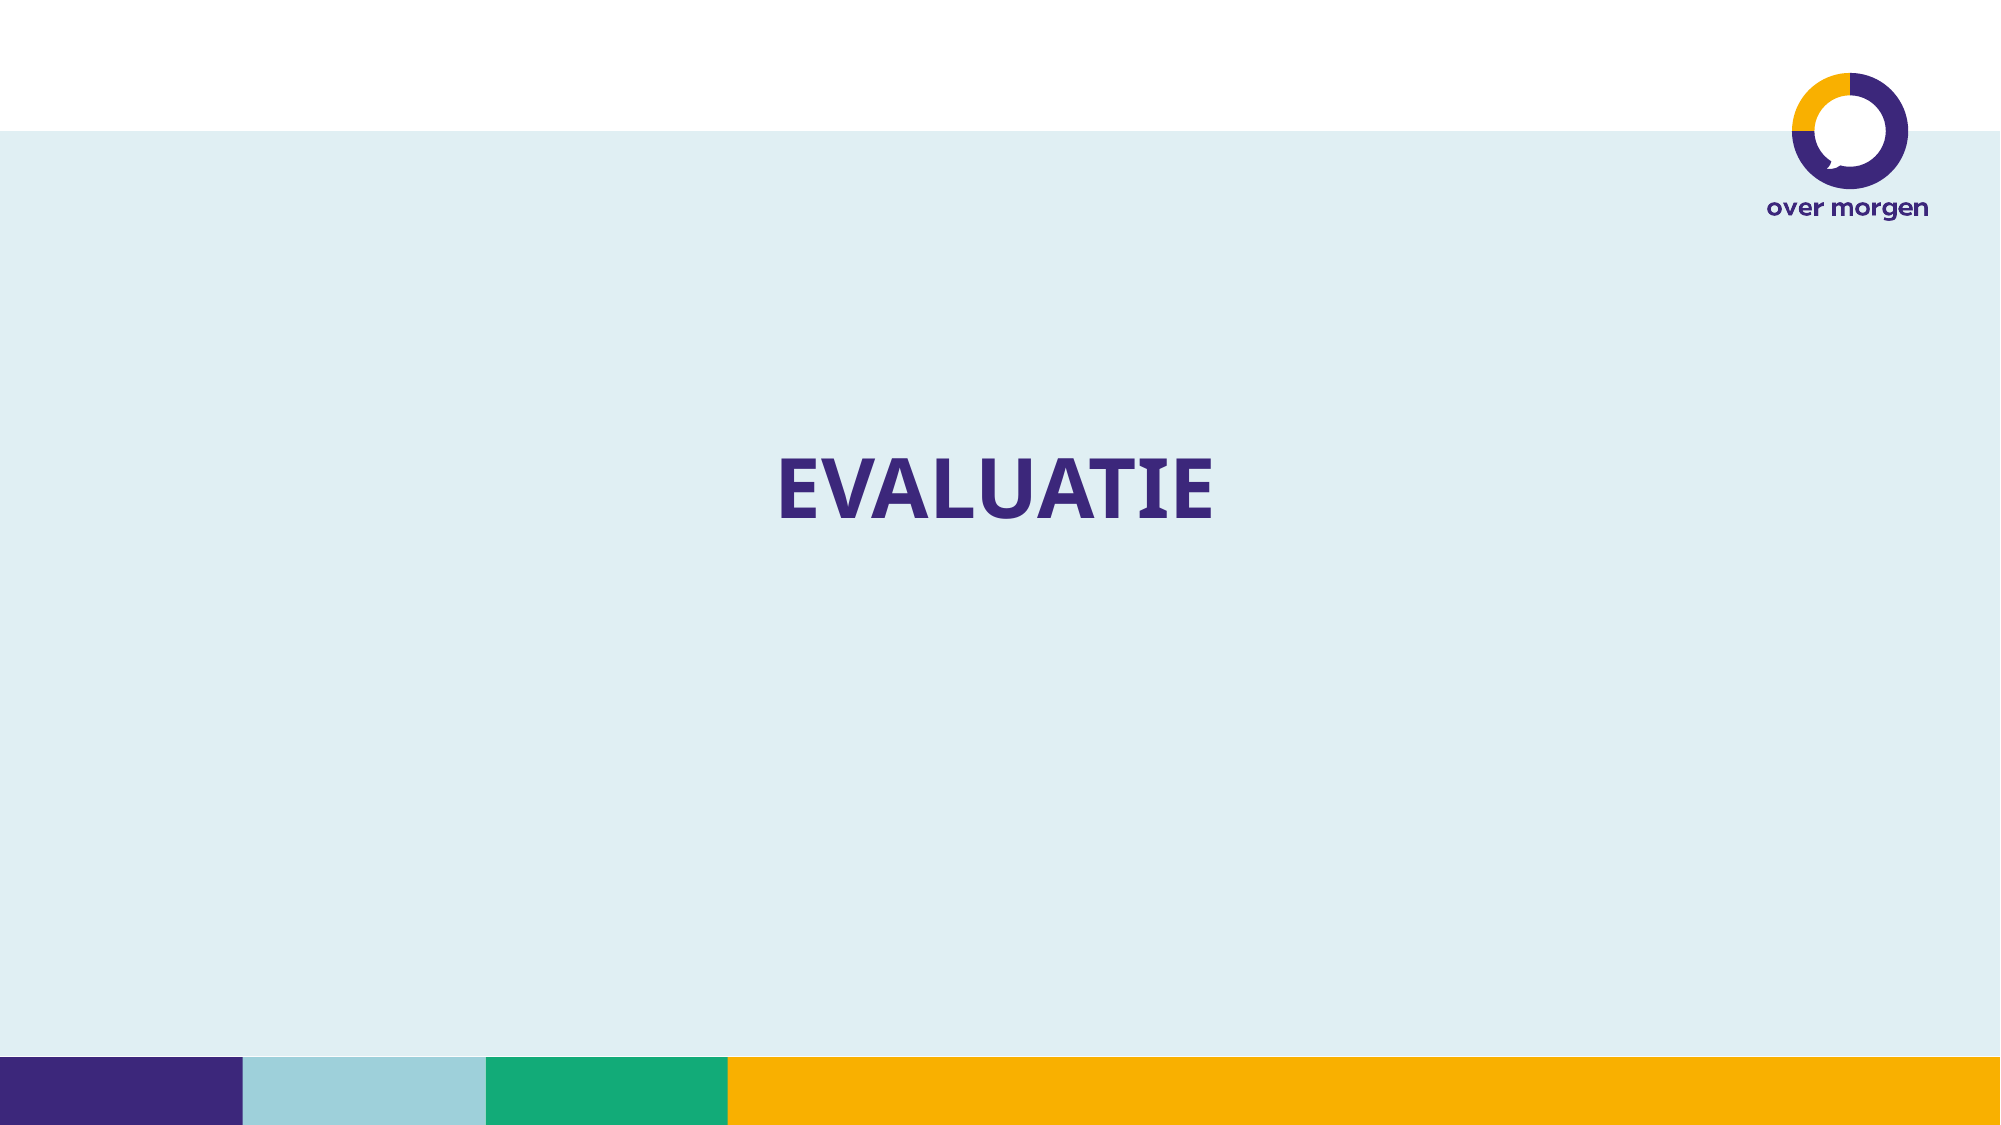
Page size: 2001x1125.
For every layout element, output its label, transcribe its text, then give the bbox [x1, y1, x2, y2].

picture [1898, 202, 1913, 216]
title EVALUATIE [414, 446, 1577, 536]
picture [1814, 202, 1824, 216]
picture [1855, 202, 1870, 216]
picture [1872, 202, 1897, 221]
picture [1832, 202, 1853, 216]
picture [1767, 202, 1812, 216]
picture [1914, 202, 1928, 216]
